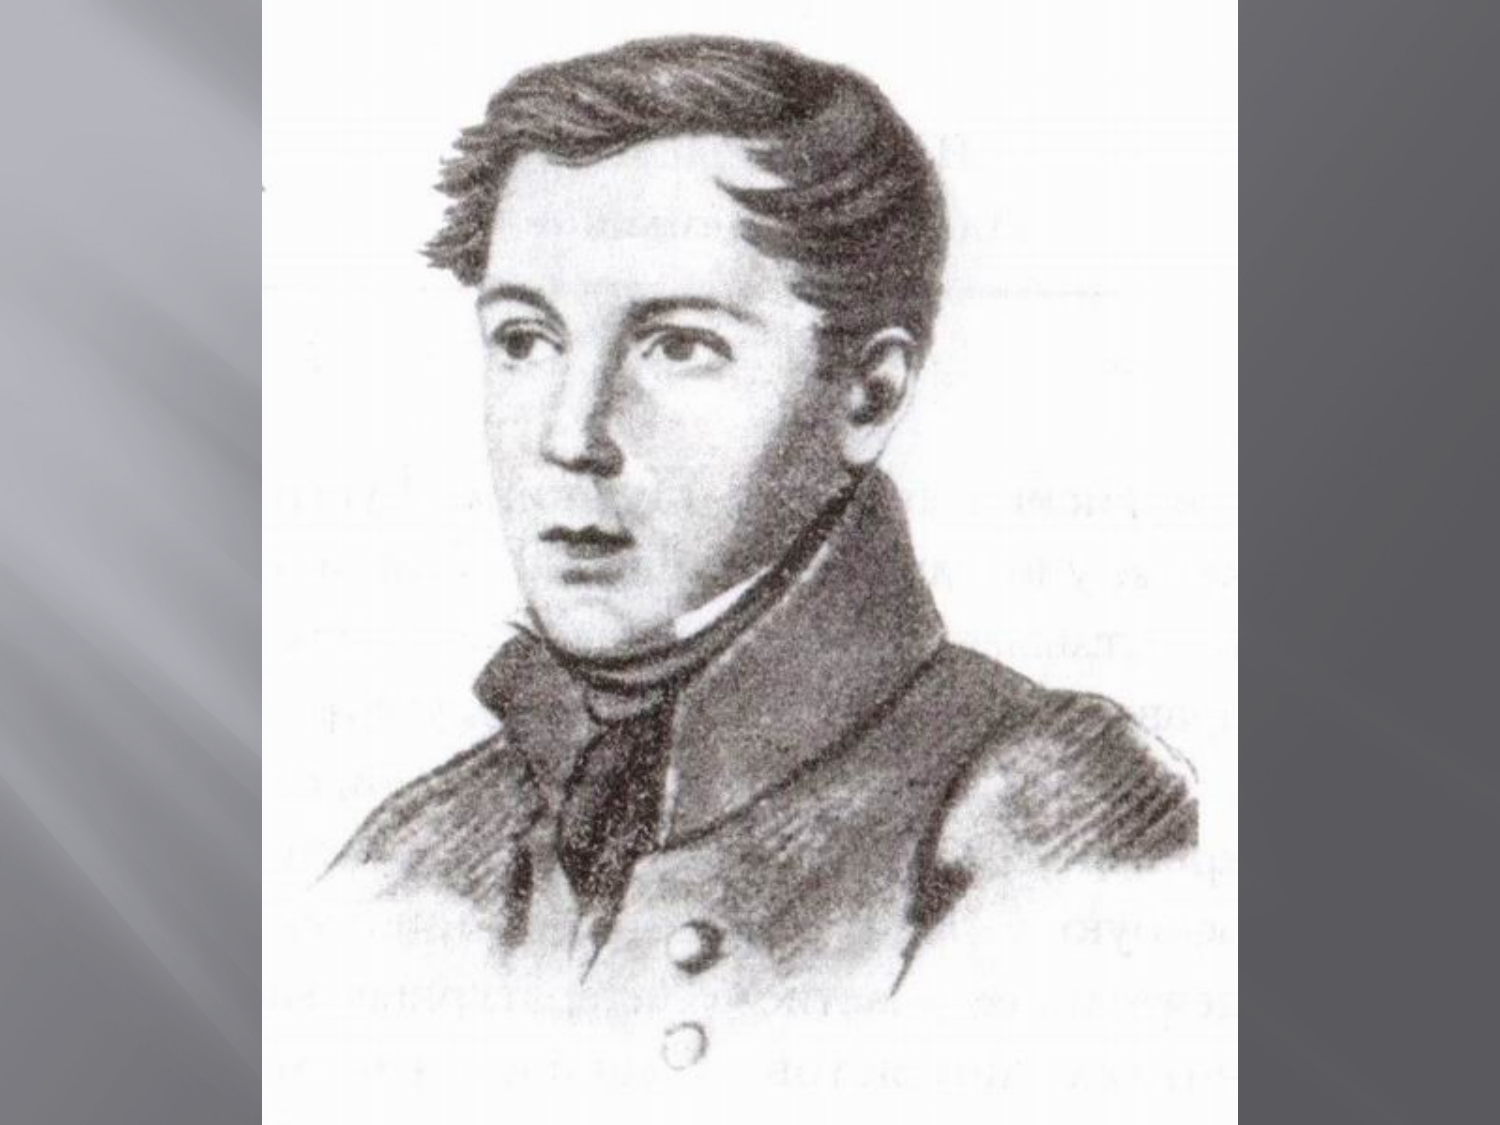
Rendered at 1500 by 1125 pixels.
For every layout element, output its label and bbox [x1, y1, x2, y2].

picture [262, 0, 1238, 1125]
